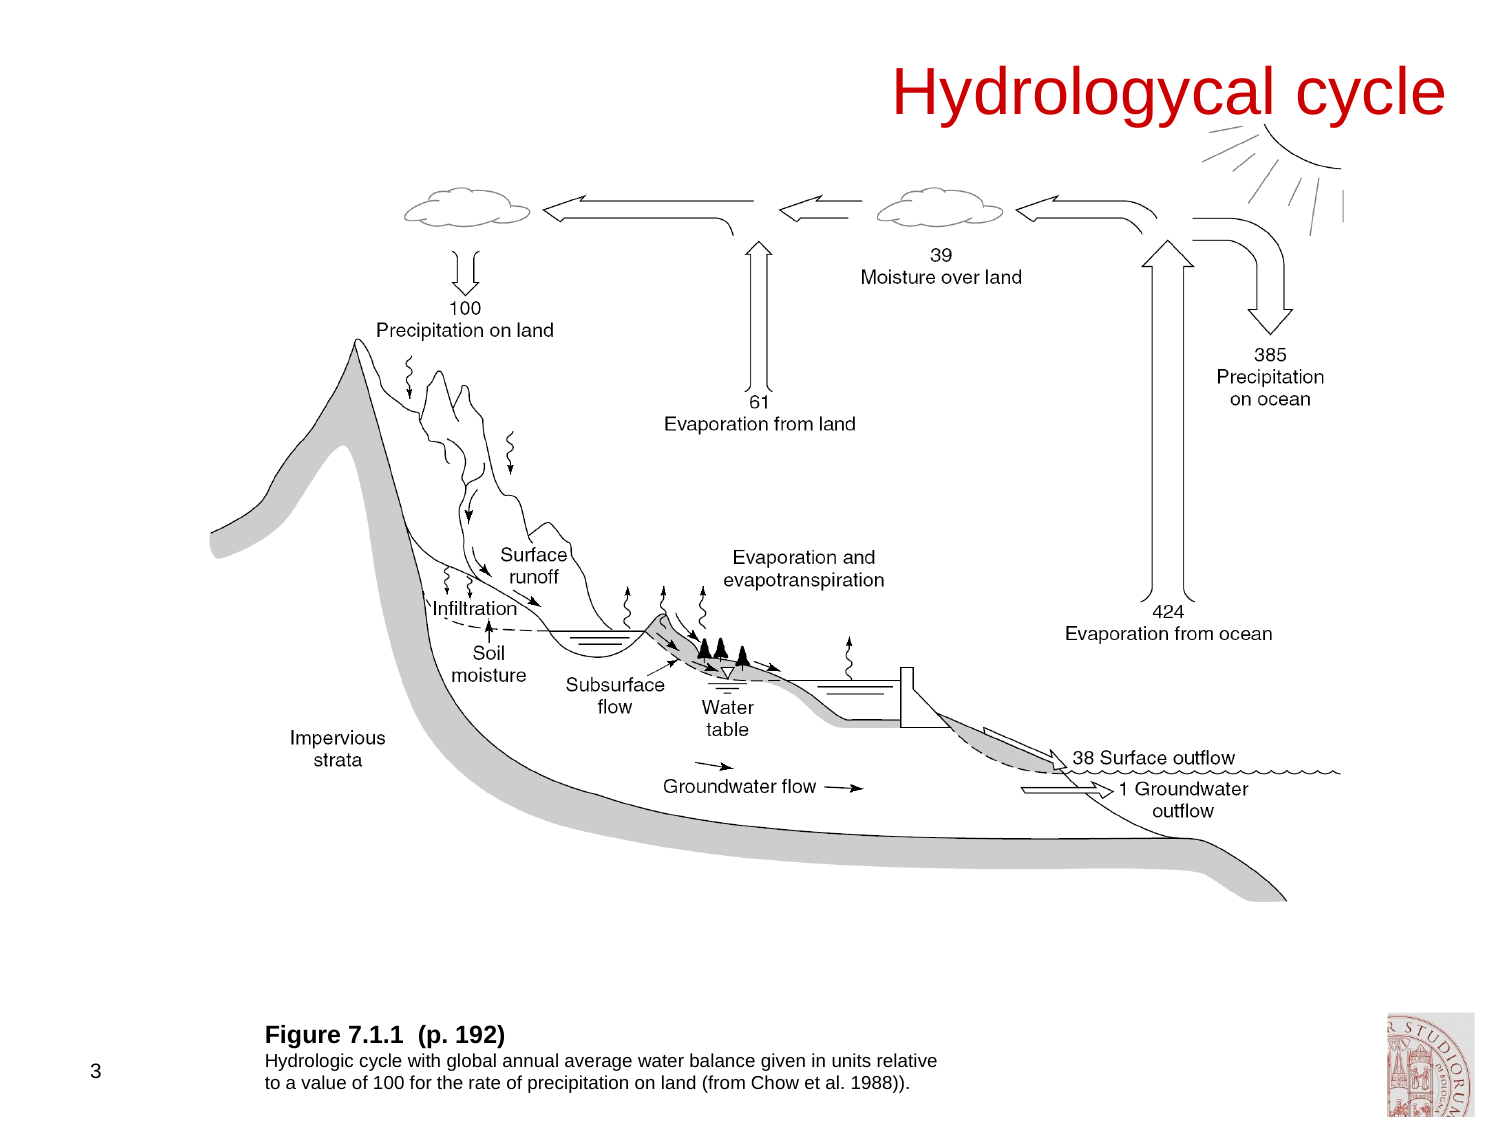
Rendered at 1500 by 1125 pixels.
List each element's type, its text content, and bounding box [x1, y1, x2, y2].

slide_number 3 [74, 1024, 426, 1104]
text_box Hydrologycal cycle [187, 24, 1463, 150]
picture [1387, 1012, 1475, 1117]
picture [199, 101, 1376, 913]
text_box Figure 7.1.1 (p. 192) Hydrologic cycle with global annual average water balance given in units relative to a value of 100 for the rate of precipitation on land (from Chow et al. 1988)). [249, 1012, 963, 1100]
